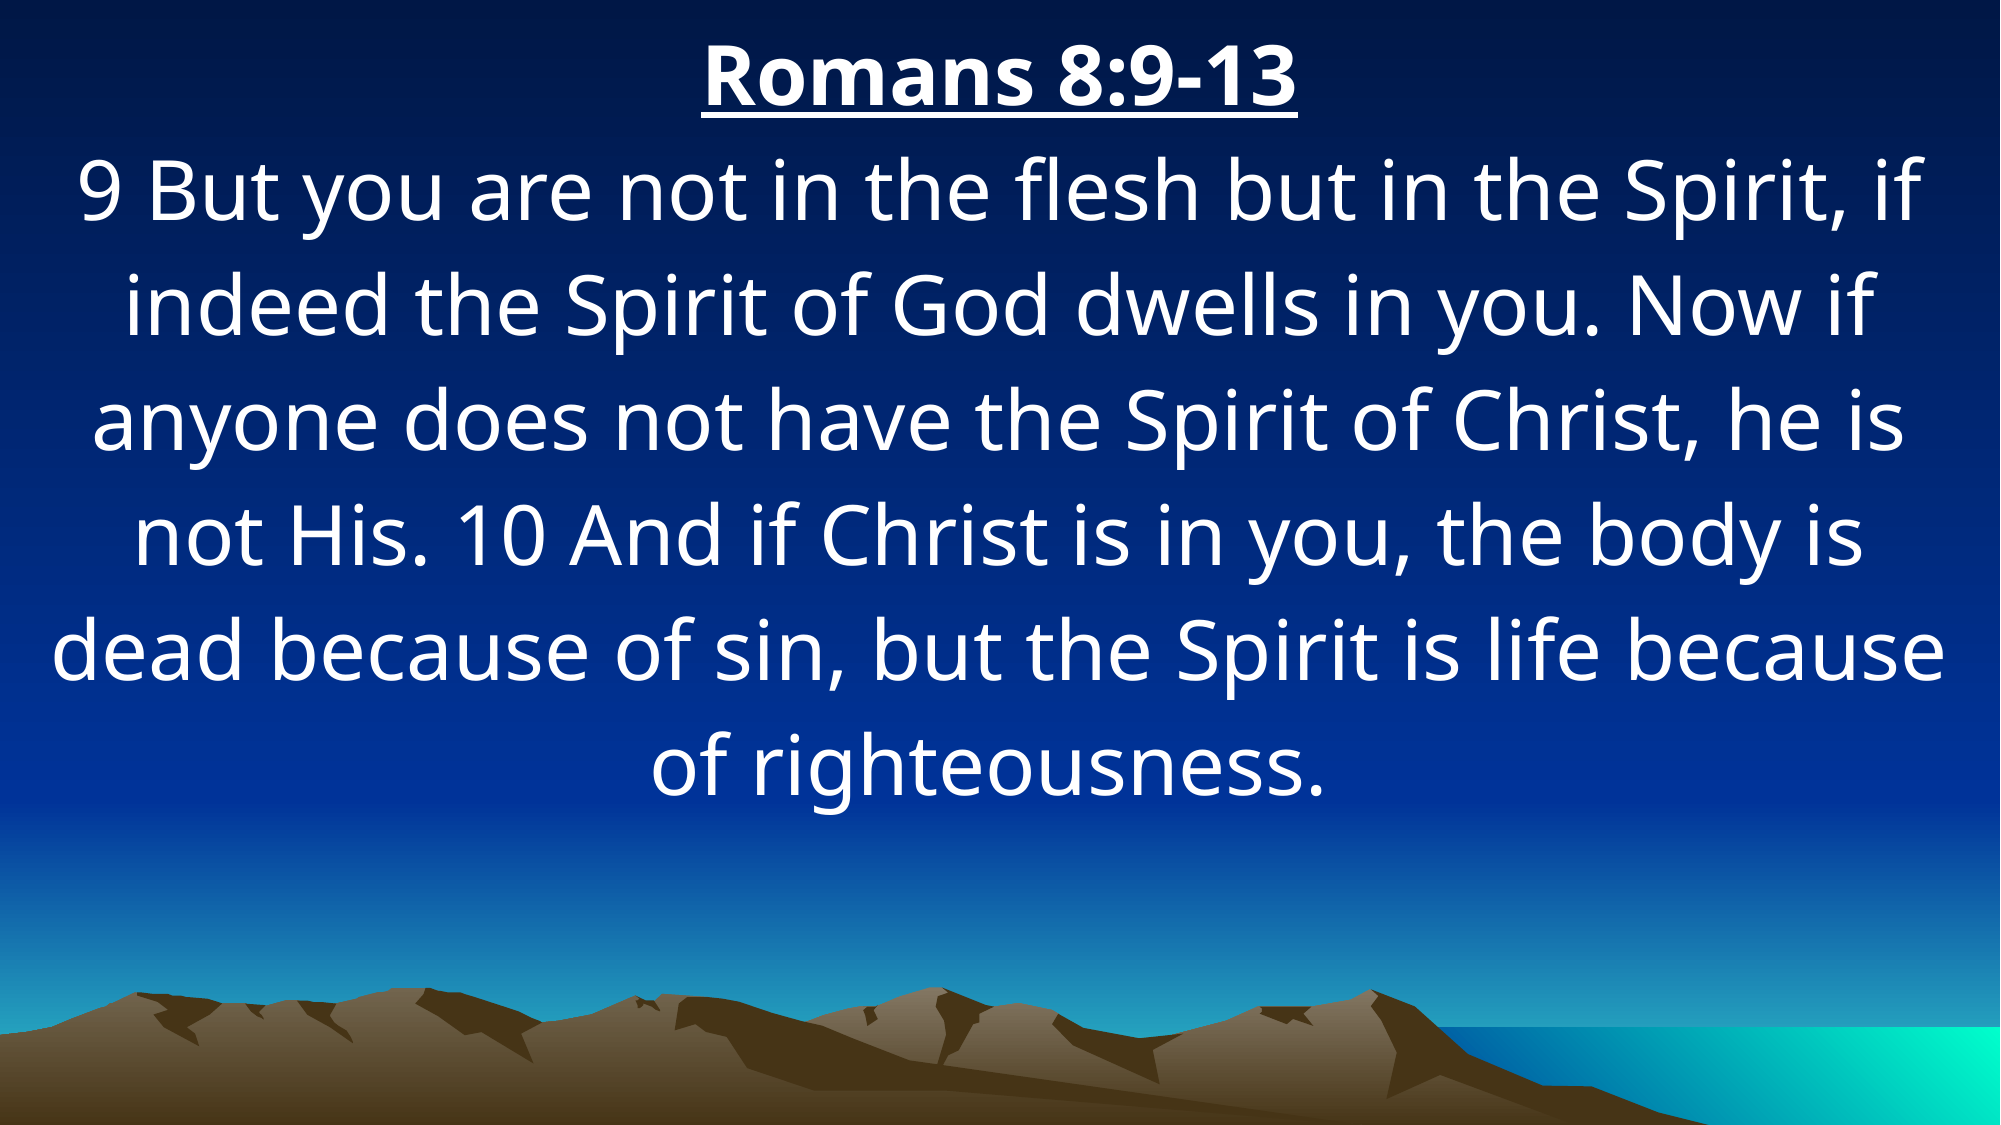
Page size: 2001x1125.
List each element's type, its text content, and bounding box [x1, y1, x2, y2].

text_box Romans 8:9-13 9 But you are not in the flesh but in the Spirit, if indeed the Spirit of God dwells in you. Now if anyone does not have the Spirit of Christ, he is not His. 10 And if Christ is in you, the body is dead because of sin, but the Spirit is life because of righteousness. [24, 0, 1975, 825]
